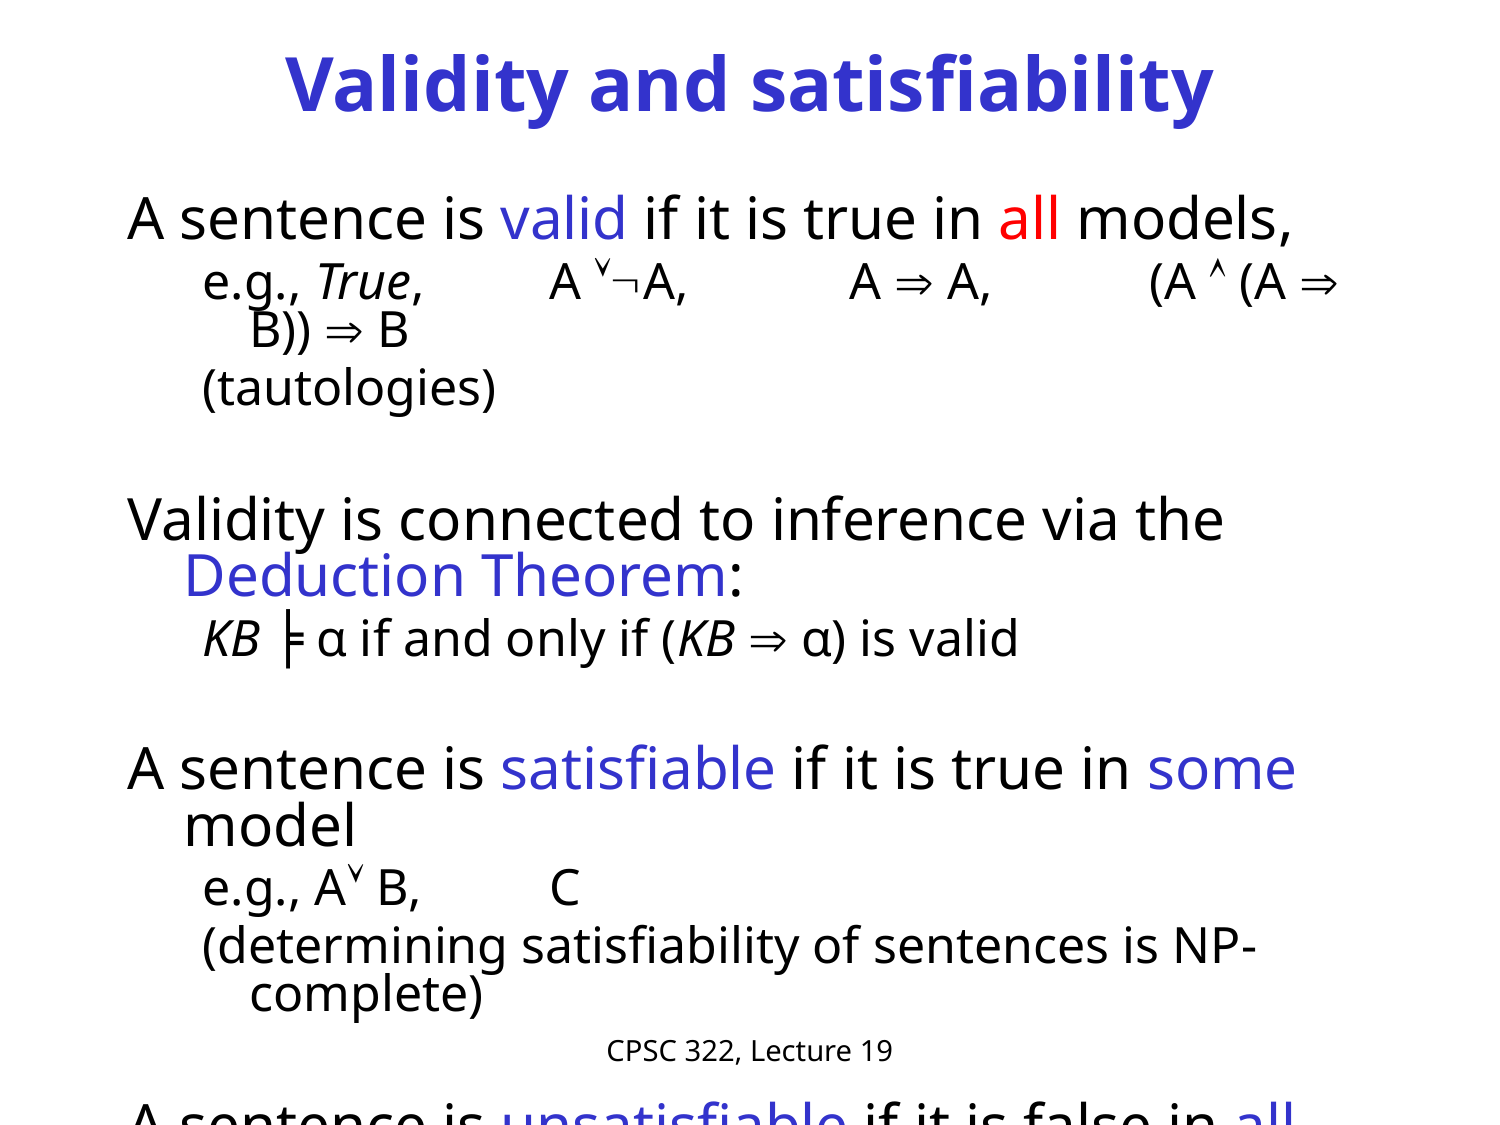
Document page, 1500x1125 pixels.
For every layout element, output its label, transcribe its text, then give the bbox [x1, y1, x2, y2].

title Validity and satisfiability [49, 24, 1451, 138]
footer CPSC 322, Lecture 19 [512, 1024, 988, 1101]
list A sentence is valid if it is true in all models, e.g., True, A A, A  A, (A  (A  B))  B (tautologies) Validity is connected to inference via the Deduction Theorem: KB ╞ α if and only if (KB  α) is valid A sentence is satisfiable if it is true in some model e.g., A B, C (determining satisfiability of sentences is NP-complete) A sentence is unsatisfiable if it is false in all models e.g., AA Satisfiability is connected to inference via the following: KB ╞ α if and only if (KB α) is unsatisfiable (there is no model for which KB=true and a is false) (aka proof by contradiction: assume a to be false and this leads to contraditions in KB) [112, 187, 1401, 1013]
